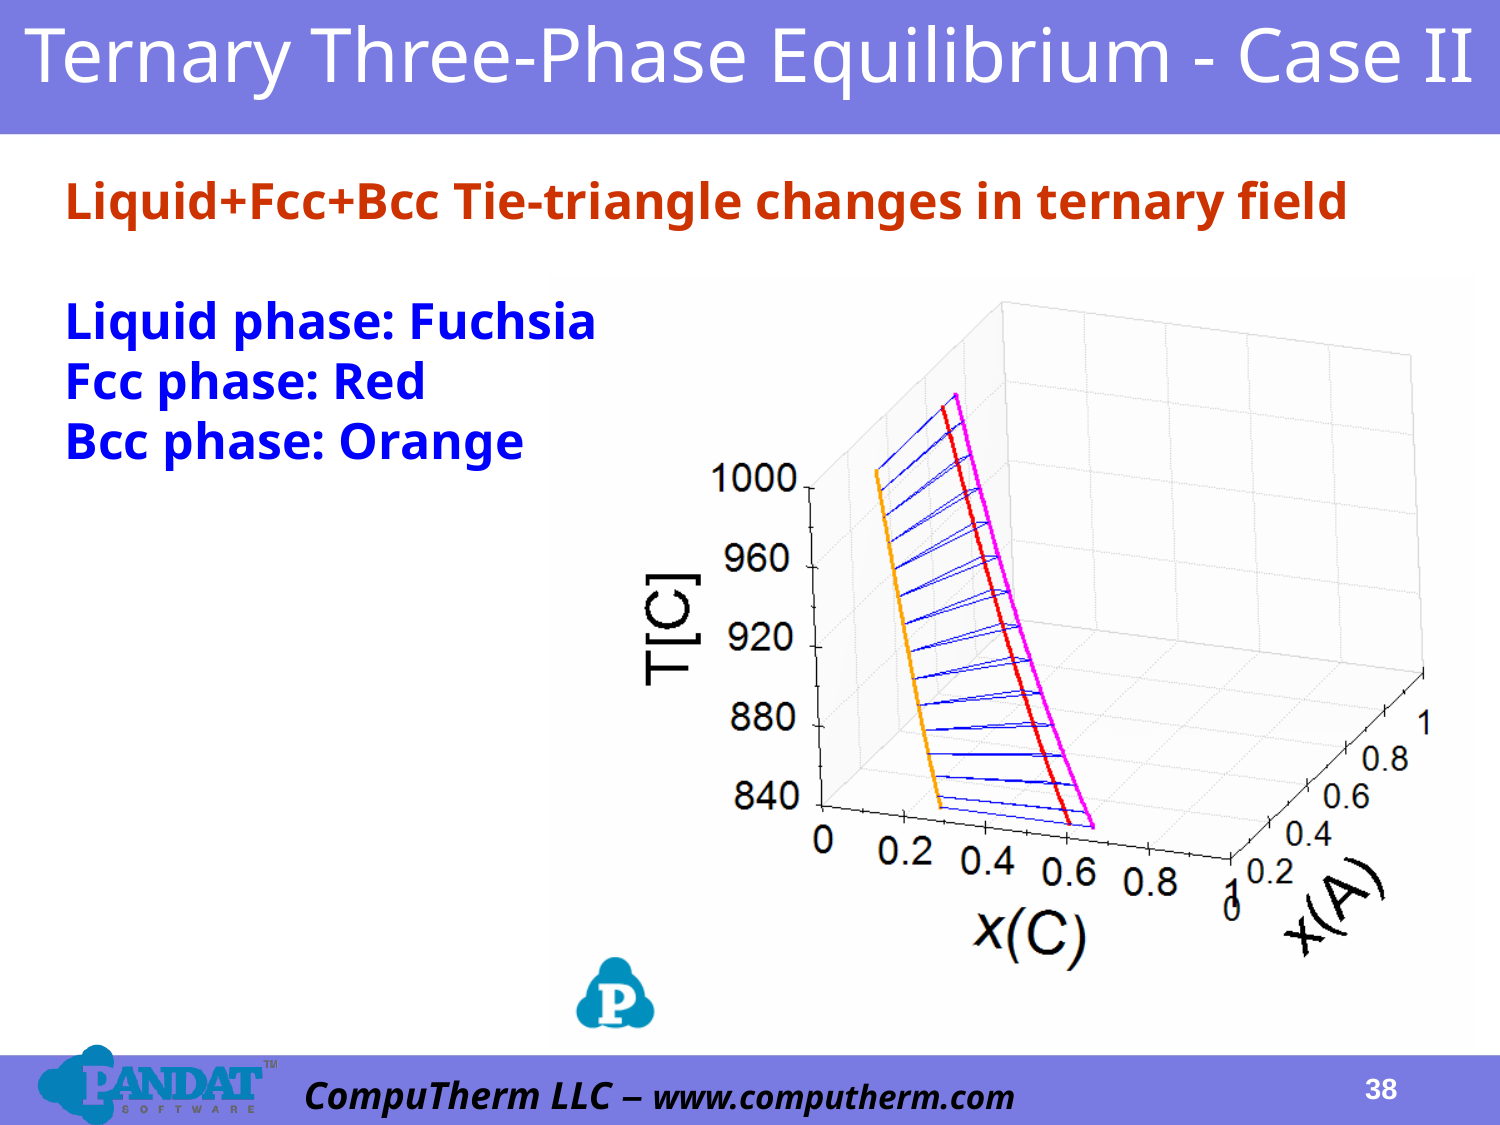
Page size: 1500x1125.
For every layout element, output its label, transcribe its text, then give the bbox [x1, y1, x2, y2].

picture [230, 1073, 240, 1094]
text_box Liquid+Fcc+Bcc Tie-triangle changes in ternary field Liquid phase: Fuchsia Fcc phase: Red Bcc phase: Orange [49, 162, 1463, 478]
picture [187, 1073, 195, 1094]
picture [0, 150, 1500, 1125]
title Ternary Three-Phase Equilibrium - Case II [0, 0, 1500, 150]
